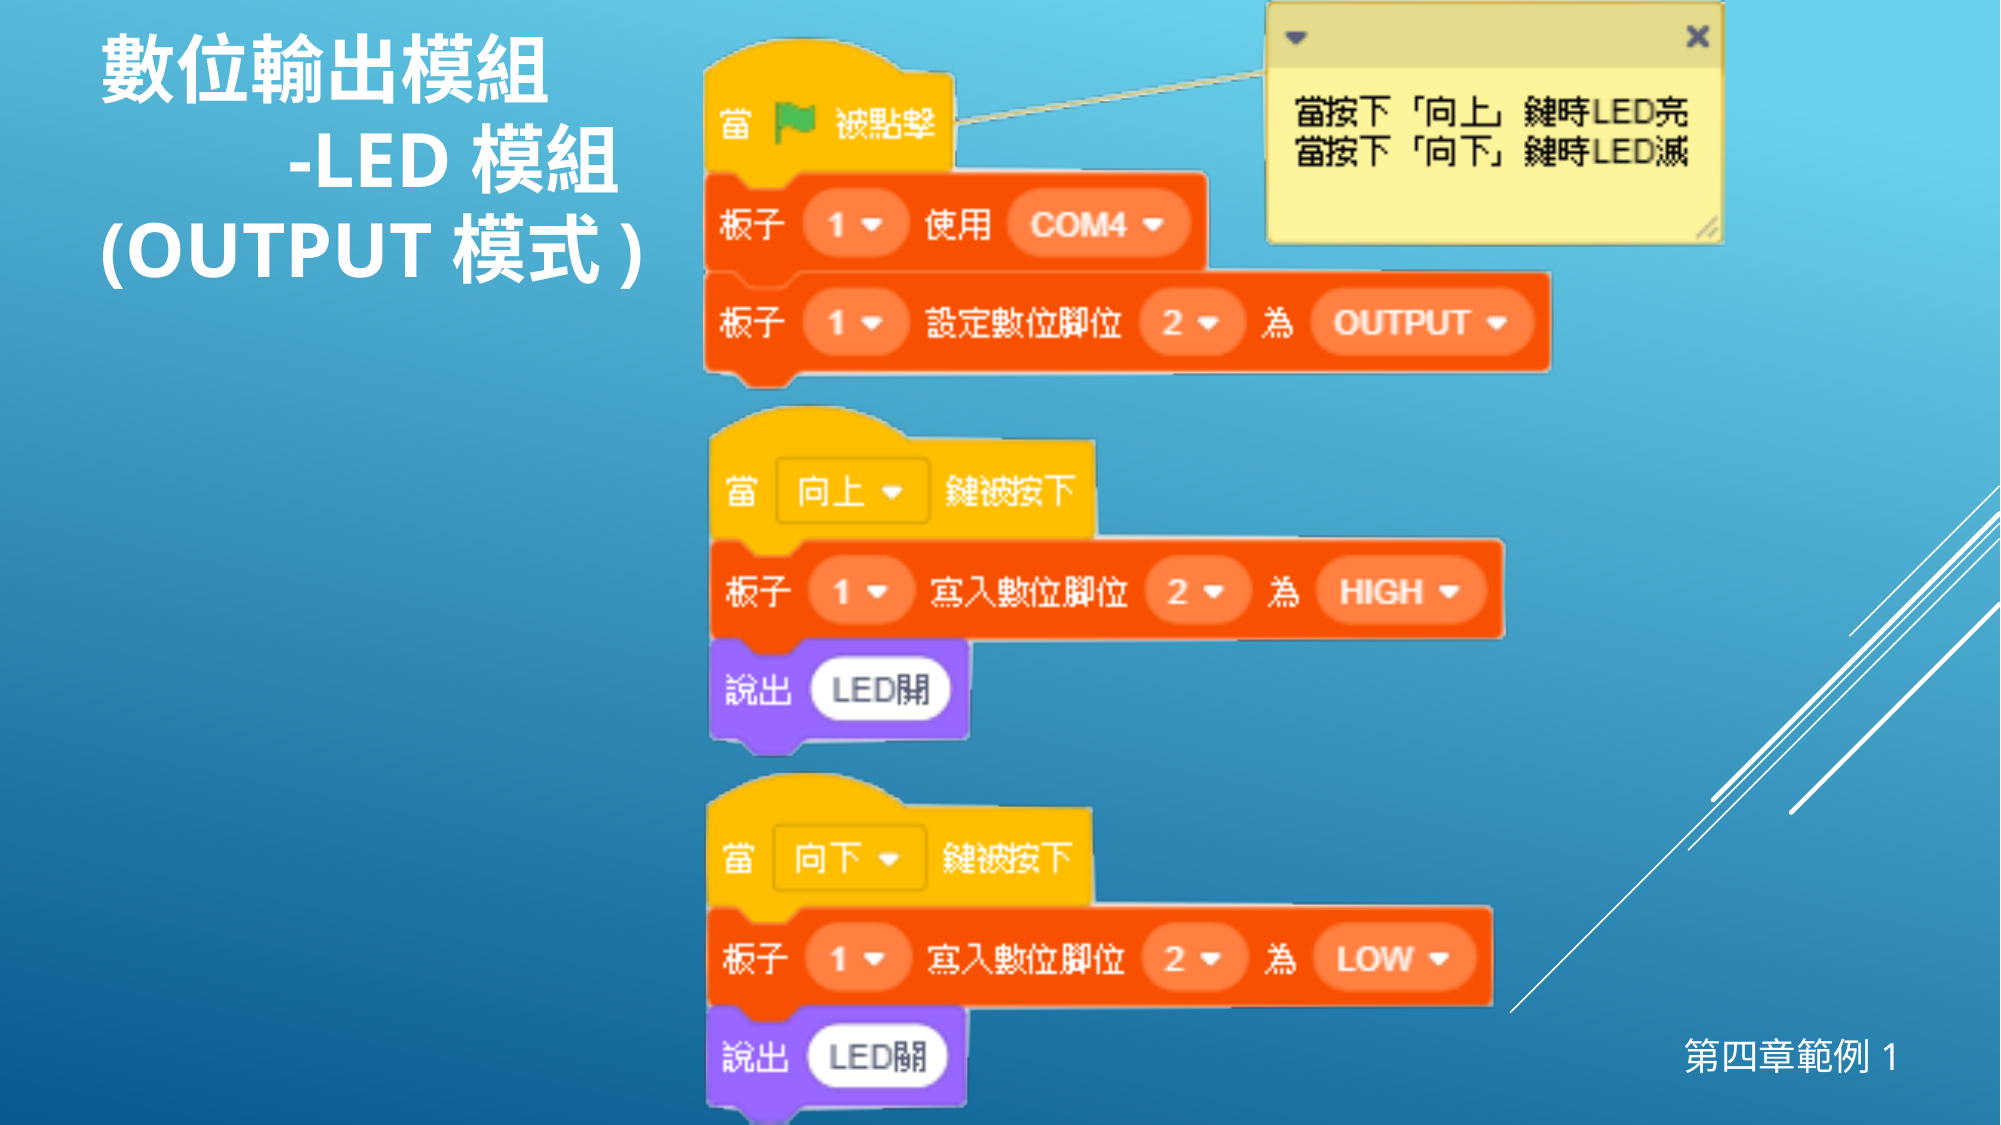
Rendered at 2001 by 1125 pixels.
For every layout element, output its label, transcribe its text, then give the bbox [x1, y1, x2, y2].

text_box 第四章範例1 [1725, 1025, 1917, 1086]
title 數位輸出模組 -LED模組 (OUTPUT模式) [85, 77, 703, 239]
picture [703, 0, 1725, 1125]
